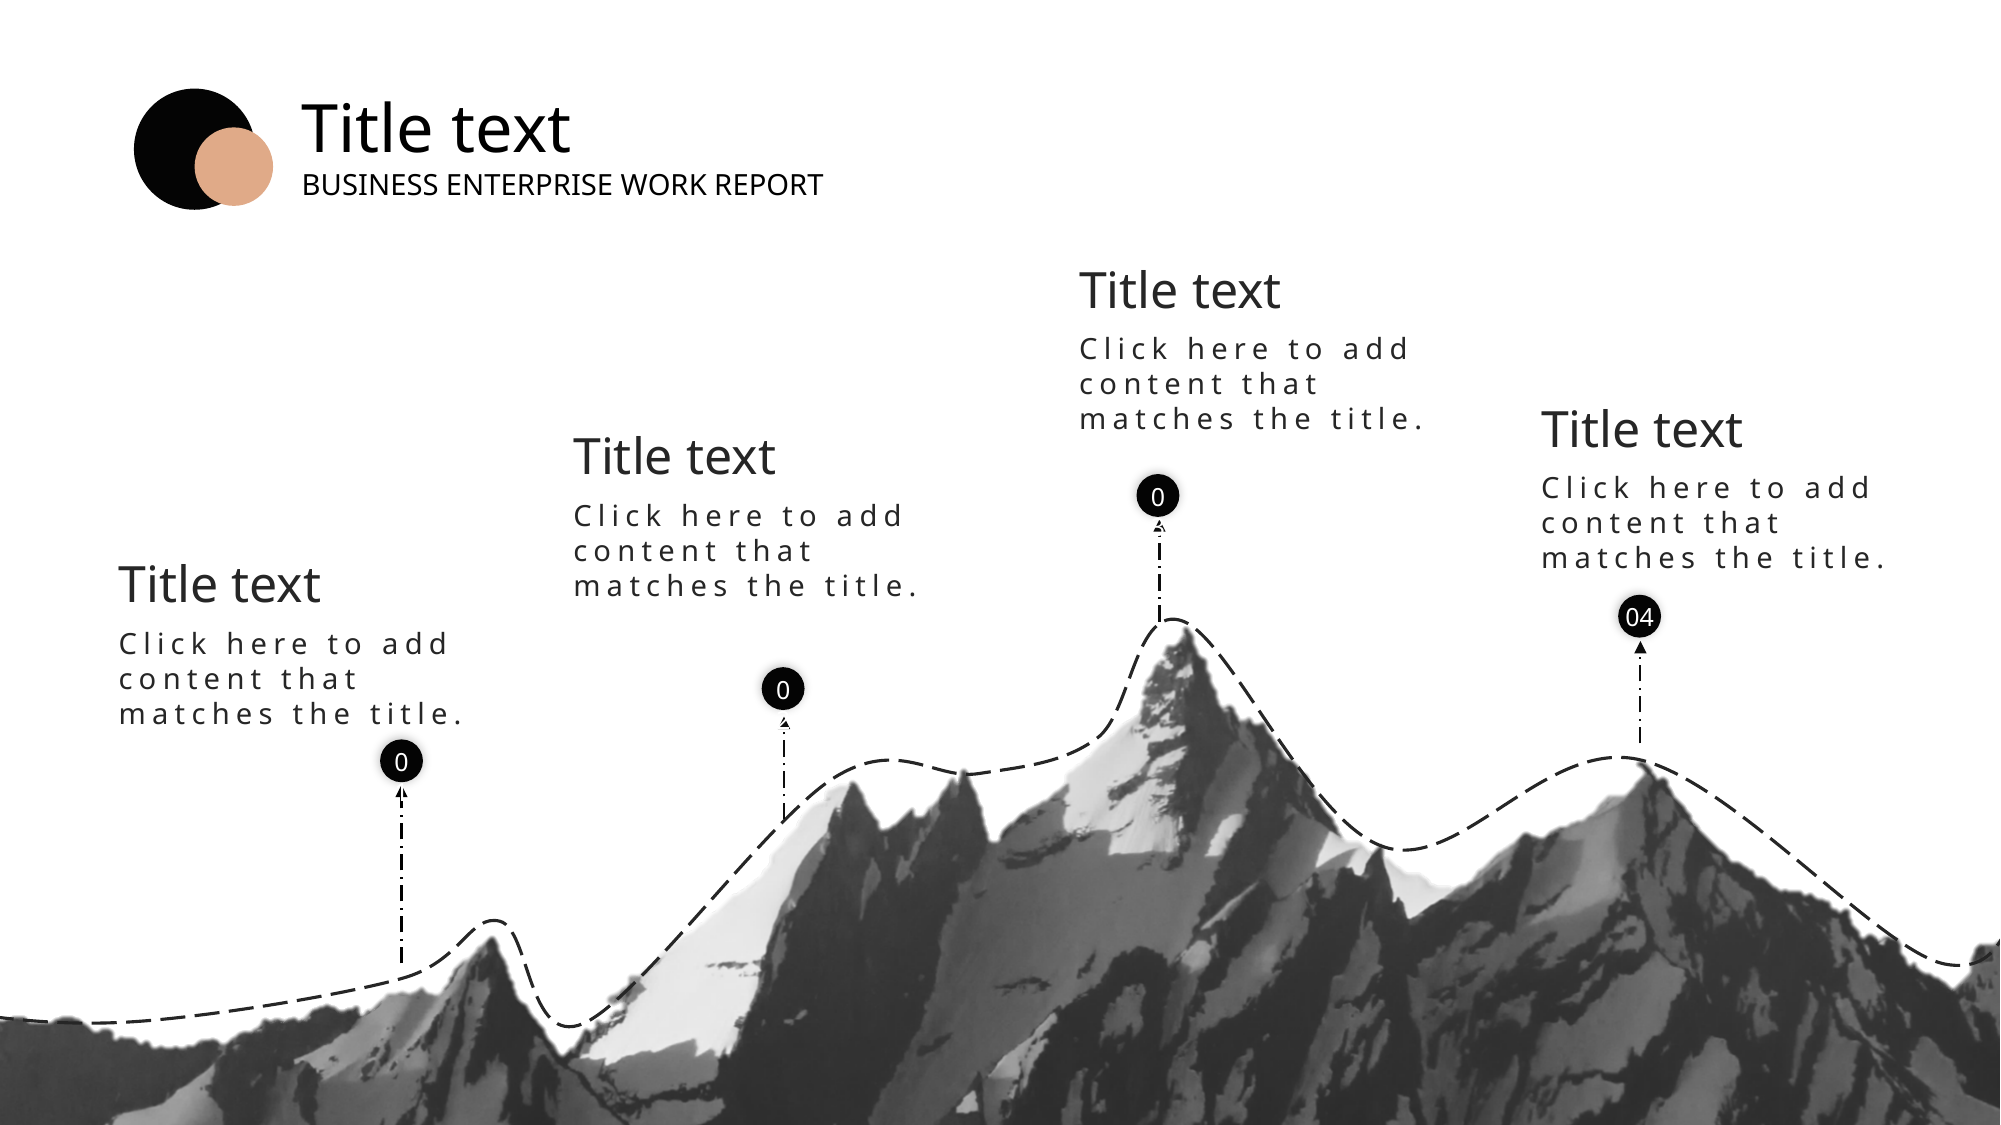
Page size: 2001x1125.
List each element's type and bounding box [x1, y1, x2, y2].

text_box [754, 667, 812, 743]
text_box [133, 88, 274, 210]
text_box [1064, 250, 1484, 445]
text_box [103, 545, 524, 739]
text_box [558, 417, 978, 611]
text_box [1129, 474, 1187, 550]
picture [0, 621, 2000, 1125]
text_box [286, 78, 893, 210]
text_box [1608, 594, 1671, 640]
text_box [1526, 389, 1946, 584]
text_box [372, 739, 431, 815]
